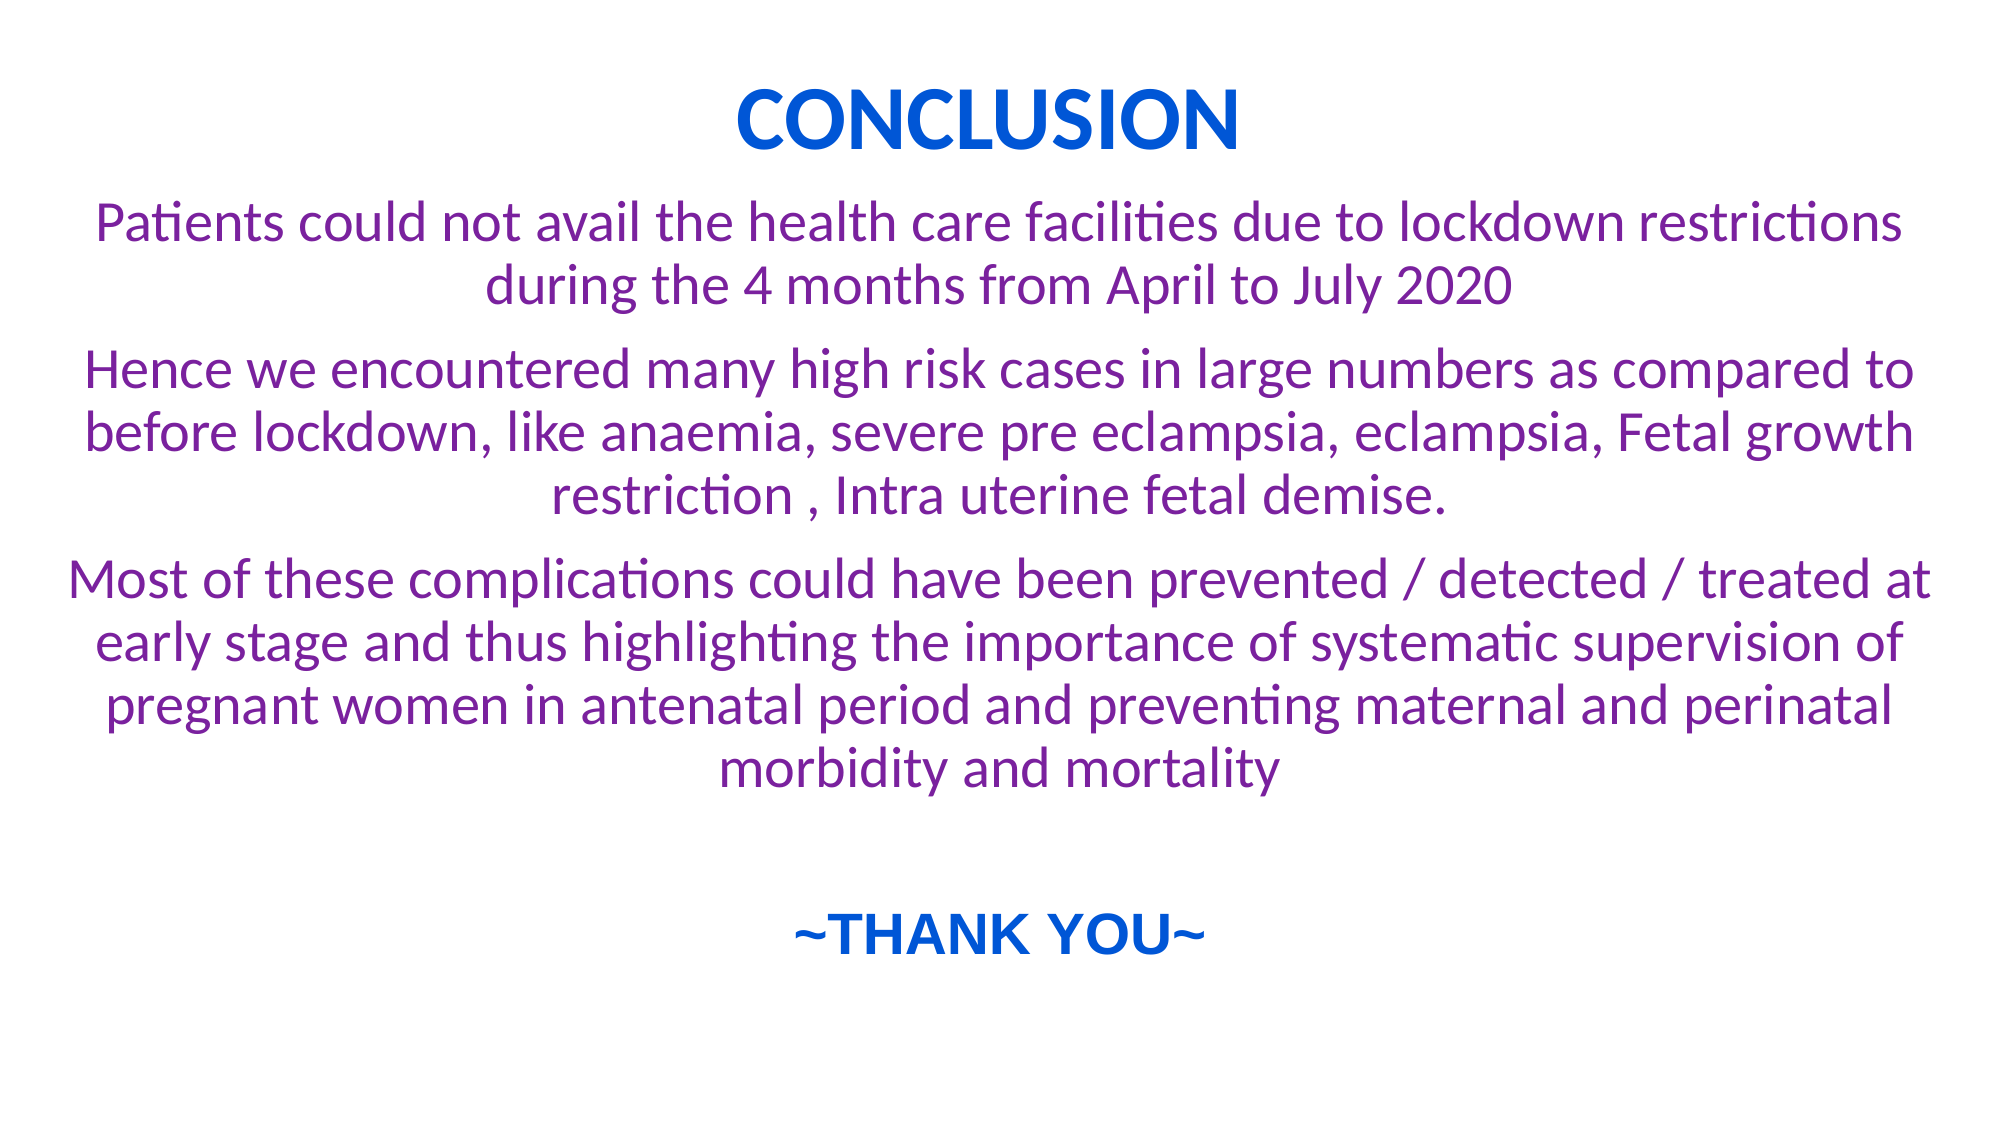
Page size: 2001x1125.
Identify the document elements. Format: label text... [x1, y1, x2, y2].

title CONCLUSION [136, 18, 1863, 183]
list Patients could not avail the health care facilities due to lockdown restrictions during the 4 months from April to July 2020 Hence we encountered many high risk cases in large numbers as compared to before lockdown, like anaemia, severe pre eclampsia, eclampsia, Fetal growth restriction , Intra uterine fetal demise. Most of these complications could have been prevented / detected / treated at early stage and thus highlighting the importance of systematic supervision of pregnant women in antenatal period and preventing maternal and perinatal morbidity and mortality ~THANK YOU~ [52, 183, 1948, 1085]
